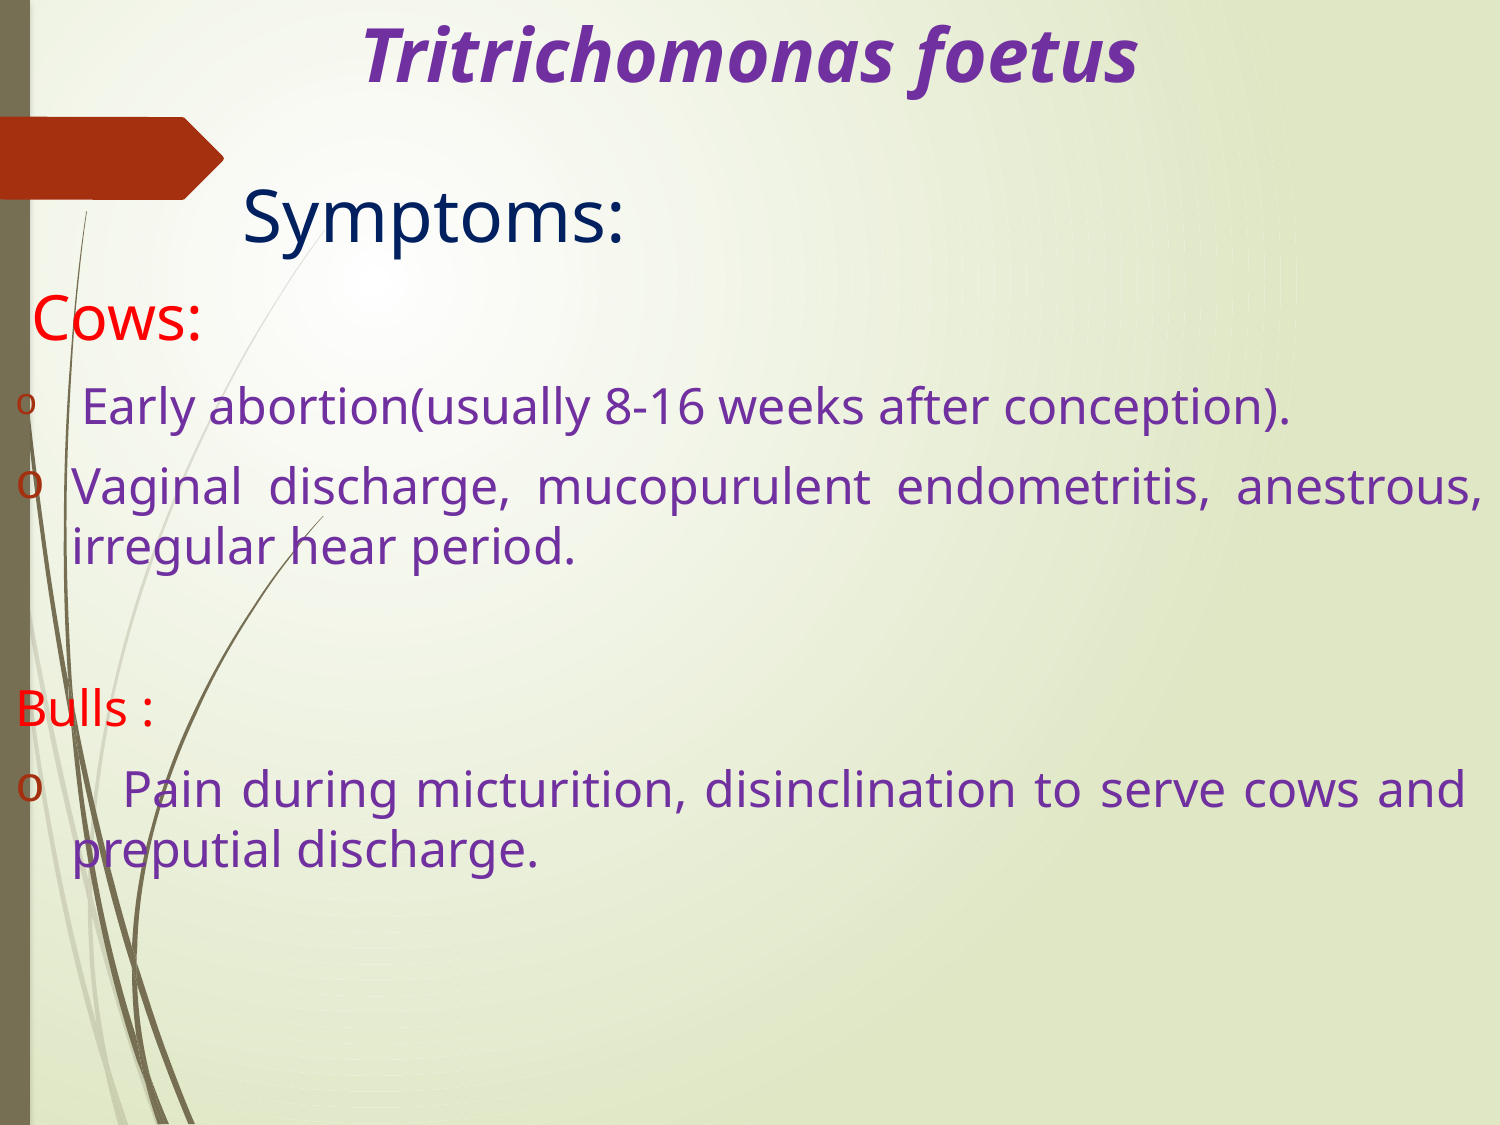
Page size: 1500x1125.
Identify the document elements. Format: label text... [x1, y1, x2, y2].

list Symptoms: Cows: Early abortion(usually 8-16 weeks after conception). Vaginal discharge, mucopurulent endometritis, anestrous, irregular hear period. Bulls : Pain during micturition, disinclination to serve cows and preputial discharge. [0, 162, 1500, 1125]
title Tritrichomonas foetus [0, 0, 1500, 162]
